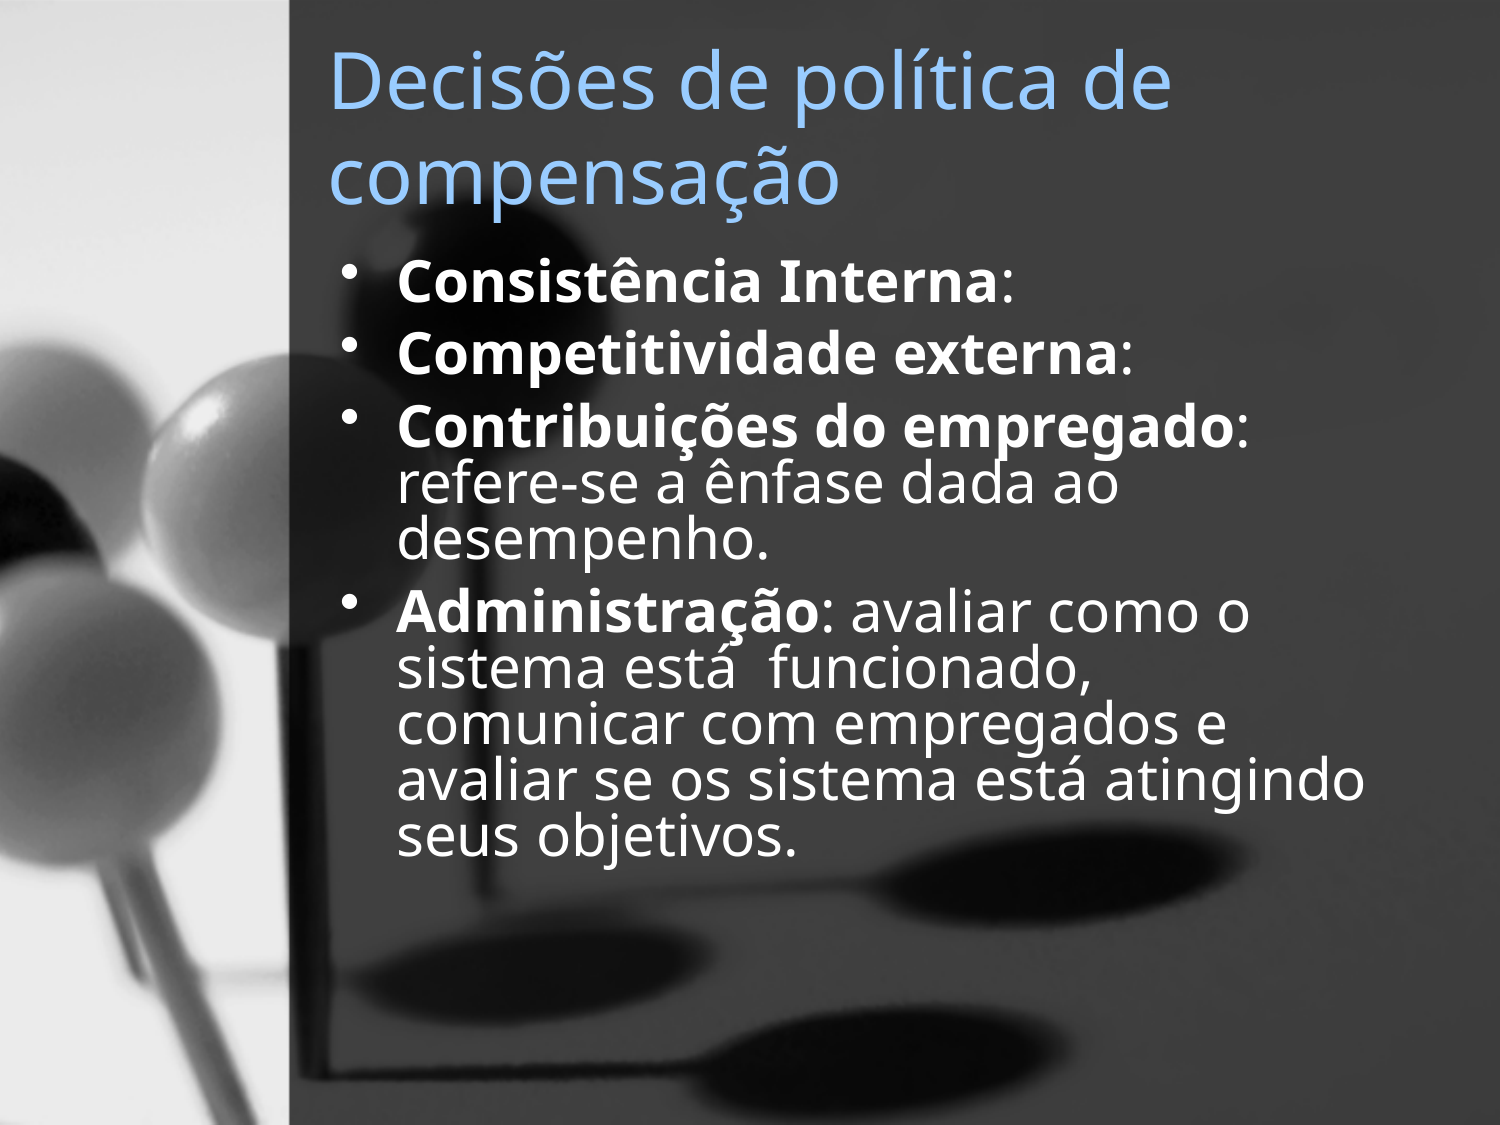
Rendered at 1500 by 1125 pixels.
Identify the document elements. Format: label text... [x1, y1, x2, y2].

picture [0, 0, 1500, 1125]
list Consistência Interna: Competitividade externa: Contribuições do empregado: refere-se a ênfase dada ao desempenho. Administração: avaliar como o sistema está funcionado, comunicar com empregados e avaliar se os sistema está atingindo seus objetivos. [324, 249, 1413, 988]
title Decisões de política de compensação [312, 37, 1450, 213]
